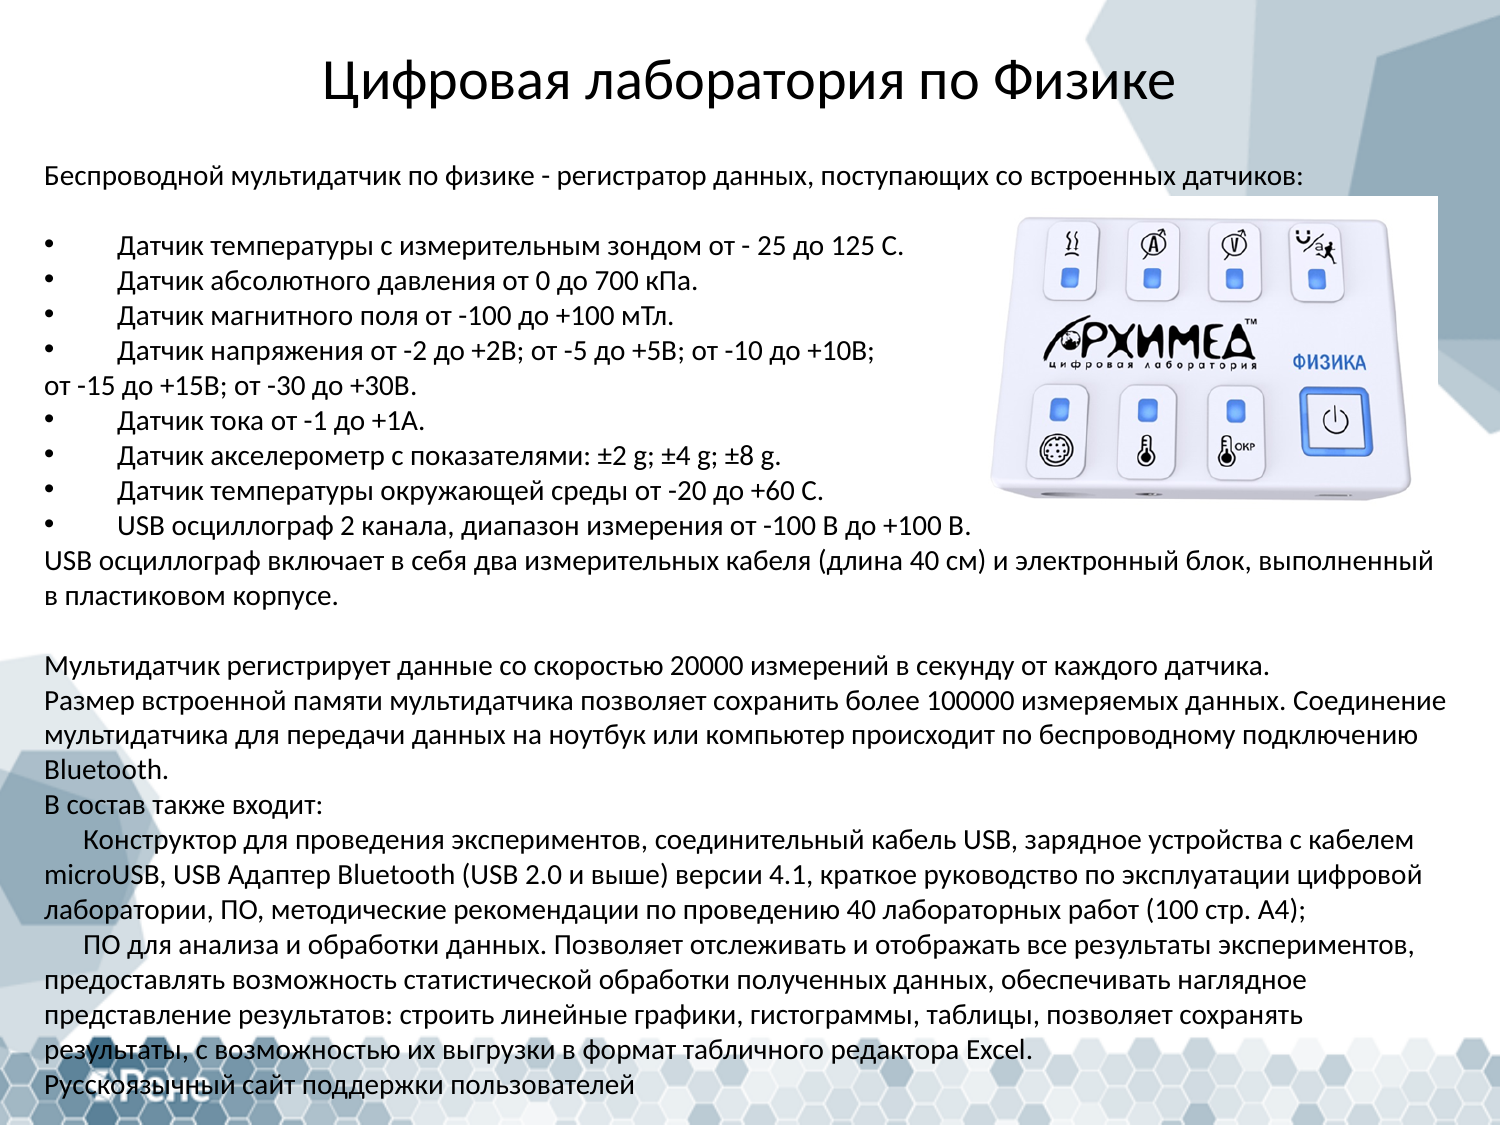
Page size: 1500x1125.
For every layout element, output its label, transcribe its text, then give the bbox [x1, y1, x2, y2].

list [962, 195, 1438, 519]
title Цифровая лаборатория по Физике [74, 44, 1426, 138]
text_box Беспроводной мультидатчик по физике - регистратор данных, поступающих со встроенных датчиков: Датчик температуры с измерительным зондом от - 25 до 125 С. Датчик абсолютного давления от 0 до 700 кПа. Датчик магнитного поля от -100 до +100 мТл. Датчик напряжения от -2 до +2В; от -5 до +5В; от -10 до +10В; от -15 до +15В; от -30 до +30В. Датчик тока от -1 до +1А. Датчик акселерометр с показателями: ±2 g; ±4 g; ±8 g. Датчик температуры окружающей среды от -20 до +60 С. USB осциллограф 2 канала, диапазон измерения от -100 В до +100 В. USB осциллограф включает в себя два измерительных кабеля (длина 40 см) и электронный блок, выполненный в пластиковом корпусе. Мультидатчик регистрирует данные со скоростью 20000 измерений в секунду от каждого датчика. Размер встроенной памяти мультидатчика позволяет сохранить более 100000 измеряемых данных. Соединение мультидатчика для передачи данных на ноутбук или компьютер происходит по беспроводному подключению Bluetooth. В состав также входит: Конструктор для проведения экспериментов, соединительный кабель USB, зарядное устройства с кабелем microUSB, USB Адаптер Bluetooth (USB 2.0 и выше) версии 4.1, краткое руководство по эксплуатации цифровой лаборатории, ПО, методические рекомендации по проведению 40 лабораторных работ (100 стр. А4); ПО для анализа и обработки данных. Позволяет отслеживать и отображать все результаты экспериментов, предоставлять возможность статистической обработки полученных данных, обеспечивать наглядное представление результатов: строить линейные графики, гистограммы, таблицы, позволяет сохранять результаты, с возможностью их выгрузки в формат табличного редактора Excel. Русскоязычный сайт поддержки пользователей [29, 148, 1467, 1108]
